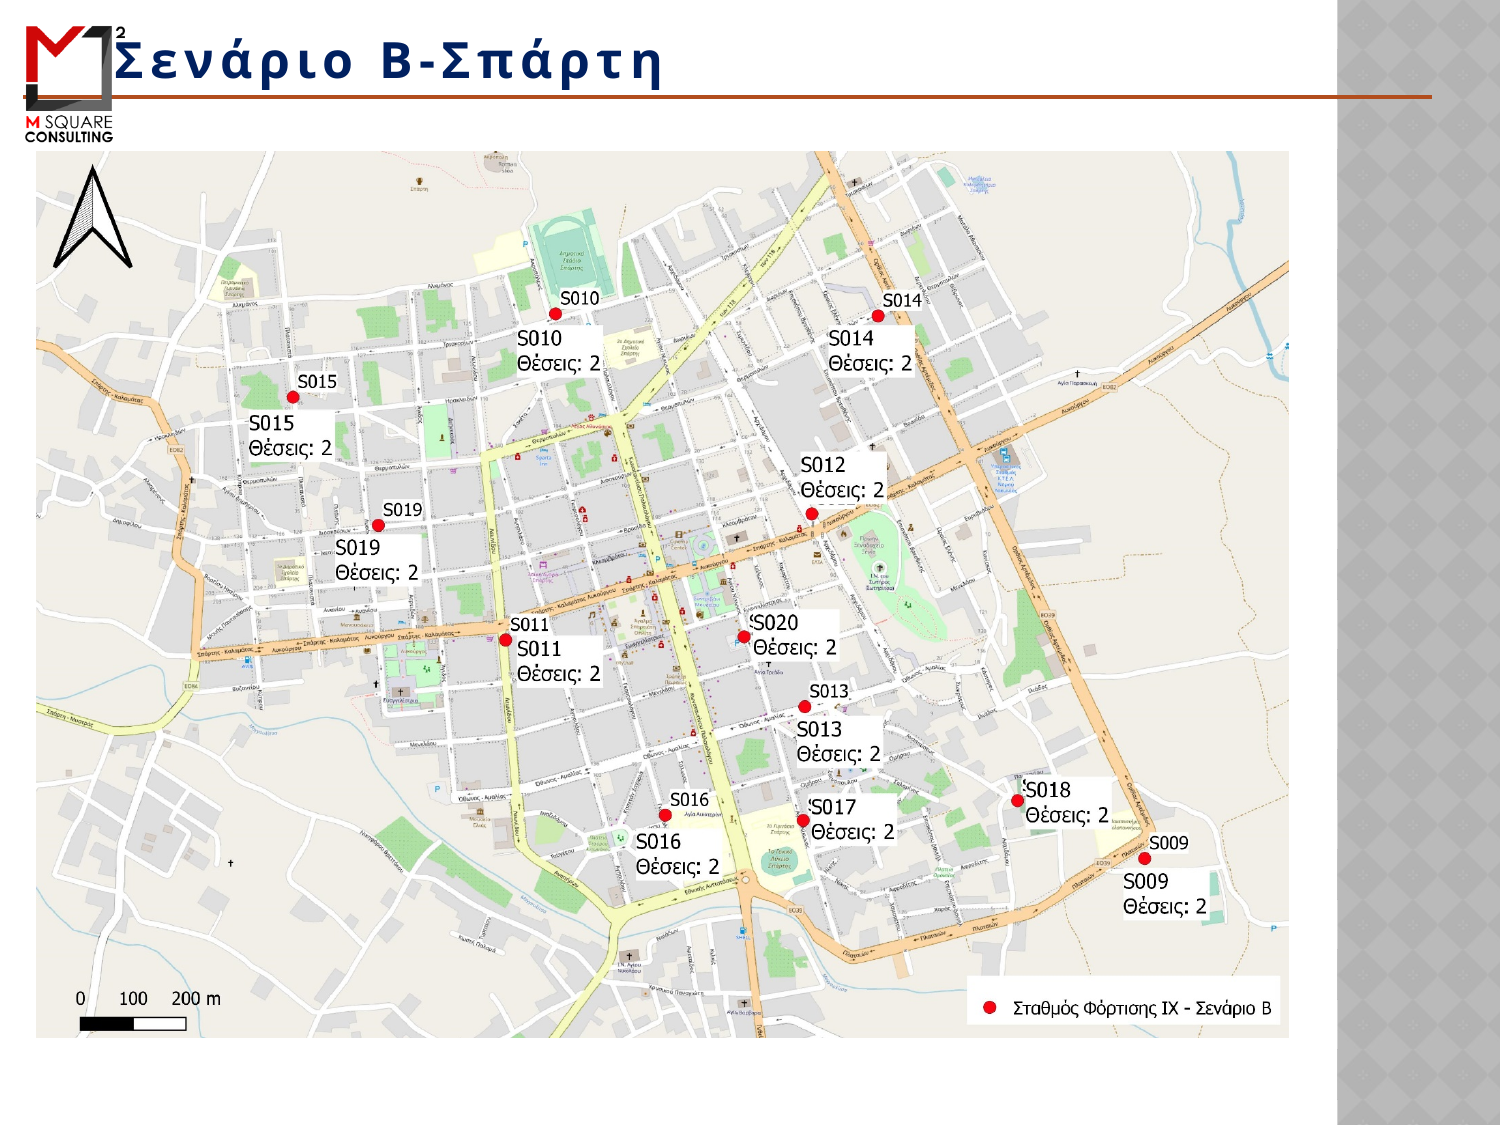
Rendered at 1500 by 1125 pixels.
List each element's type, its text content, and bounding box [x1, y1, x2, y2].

picture [35, 150, 1290, 1038]
picture [19, 19, 129, 148]
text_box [1394, 99, 1431, 104]
table_cell [1337, 0, 1500, 1125]
table_cell 2 [130, 99, 1394, 105]
text_box Σενάριο Β-Σπάρτη [99, 12, 1394, 95]
